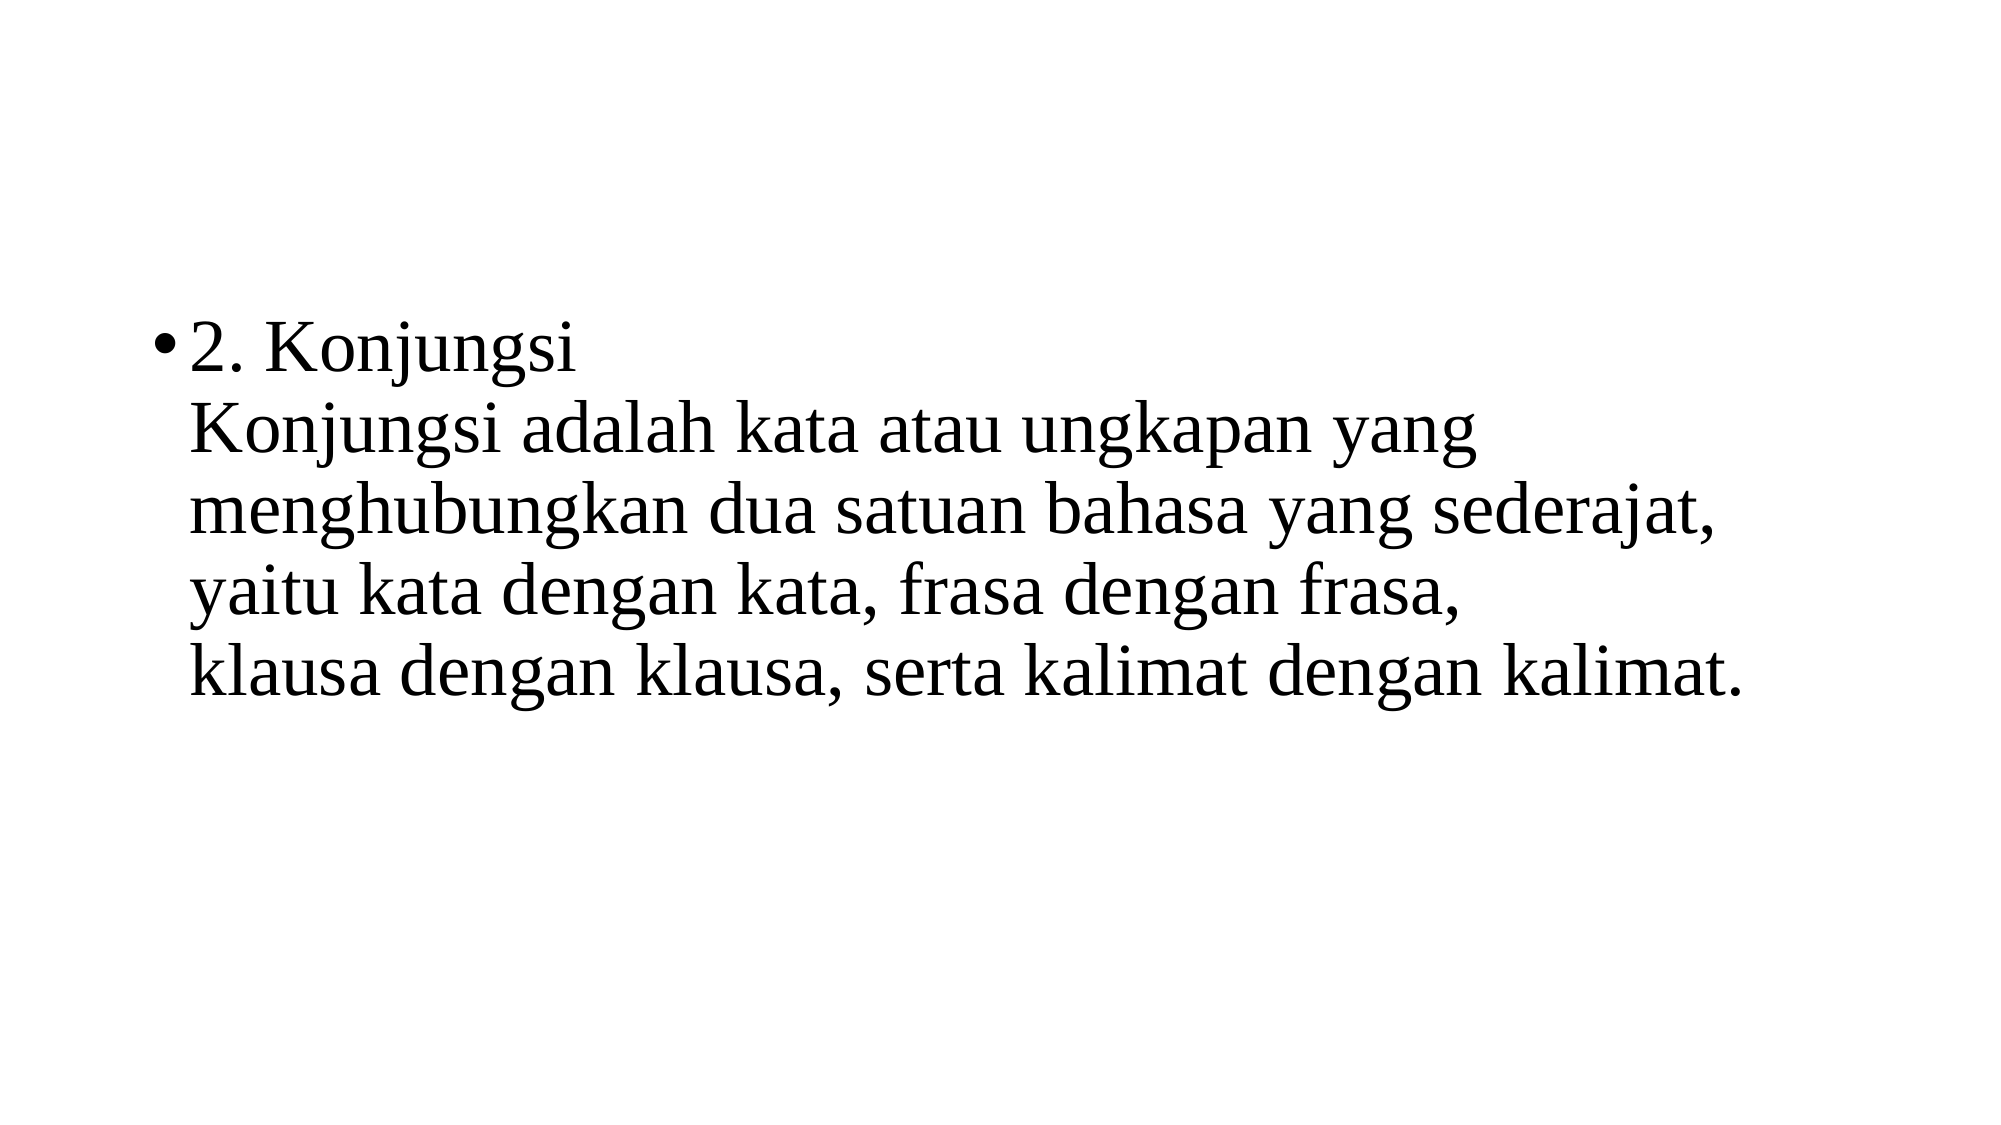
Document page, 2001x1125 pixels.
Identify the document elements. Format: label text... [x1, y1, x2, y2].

list 2. Konjungsi Konjungsi adalah kata atau ungkapan yang menghubungkan dua satuan bahasa yang sederajat, yaitu kata dengan kata, frasa dengan frasa, klausa dengan klausa, serta kalimat dengan kalimat. [137, 299, 1863, 1014]
